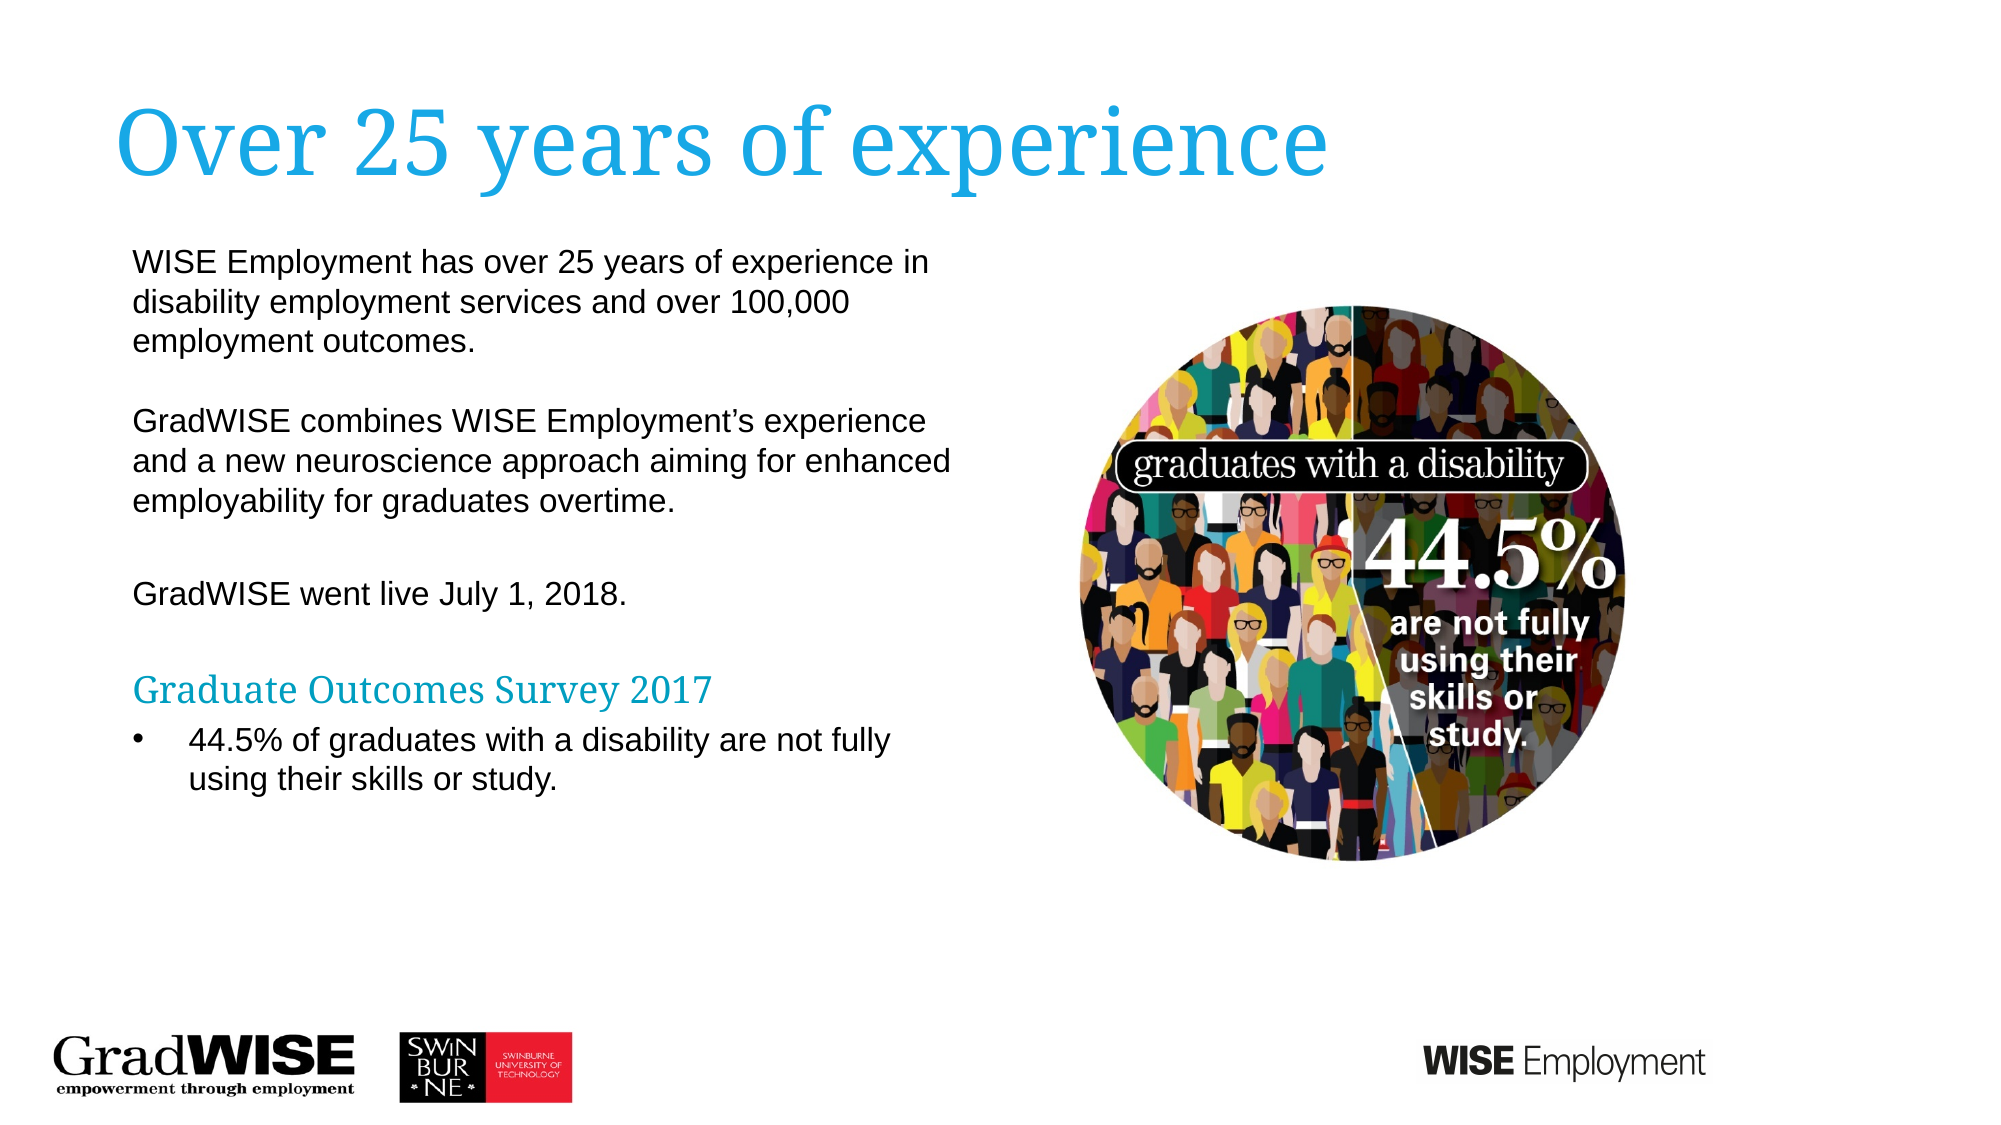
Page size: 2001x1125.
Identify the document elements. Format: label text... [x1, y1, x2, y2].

picture [43, 1021, 365, 1110]
picture [1416, 1039, 1713, 1084]
picture [1035, 278, 1662, 886]
title Over 25 years of experience [99, 45, 1900, 233]
text_box WISE Employment has over 25 years of experience in disability employment services and over 100,000 employment outcomes. GradWISE combines WISE Employment’s experience and a new neuroscience approach aiming for enhanced employability for graduates overtime. GradWISE went live July 1, 2018. Graduate Outcomes Survey 2017 44.5% of graduates with a disability are not fully using their skills or study. [117, 232, 980, 975]
picture [392, 1026, 579, 1109]
